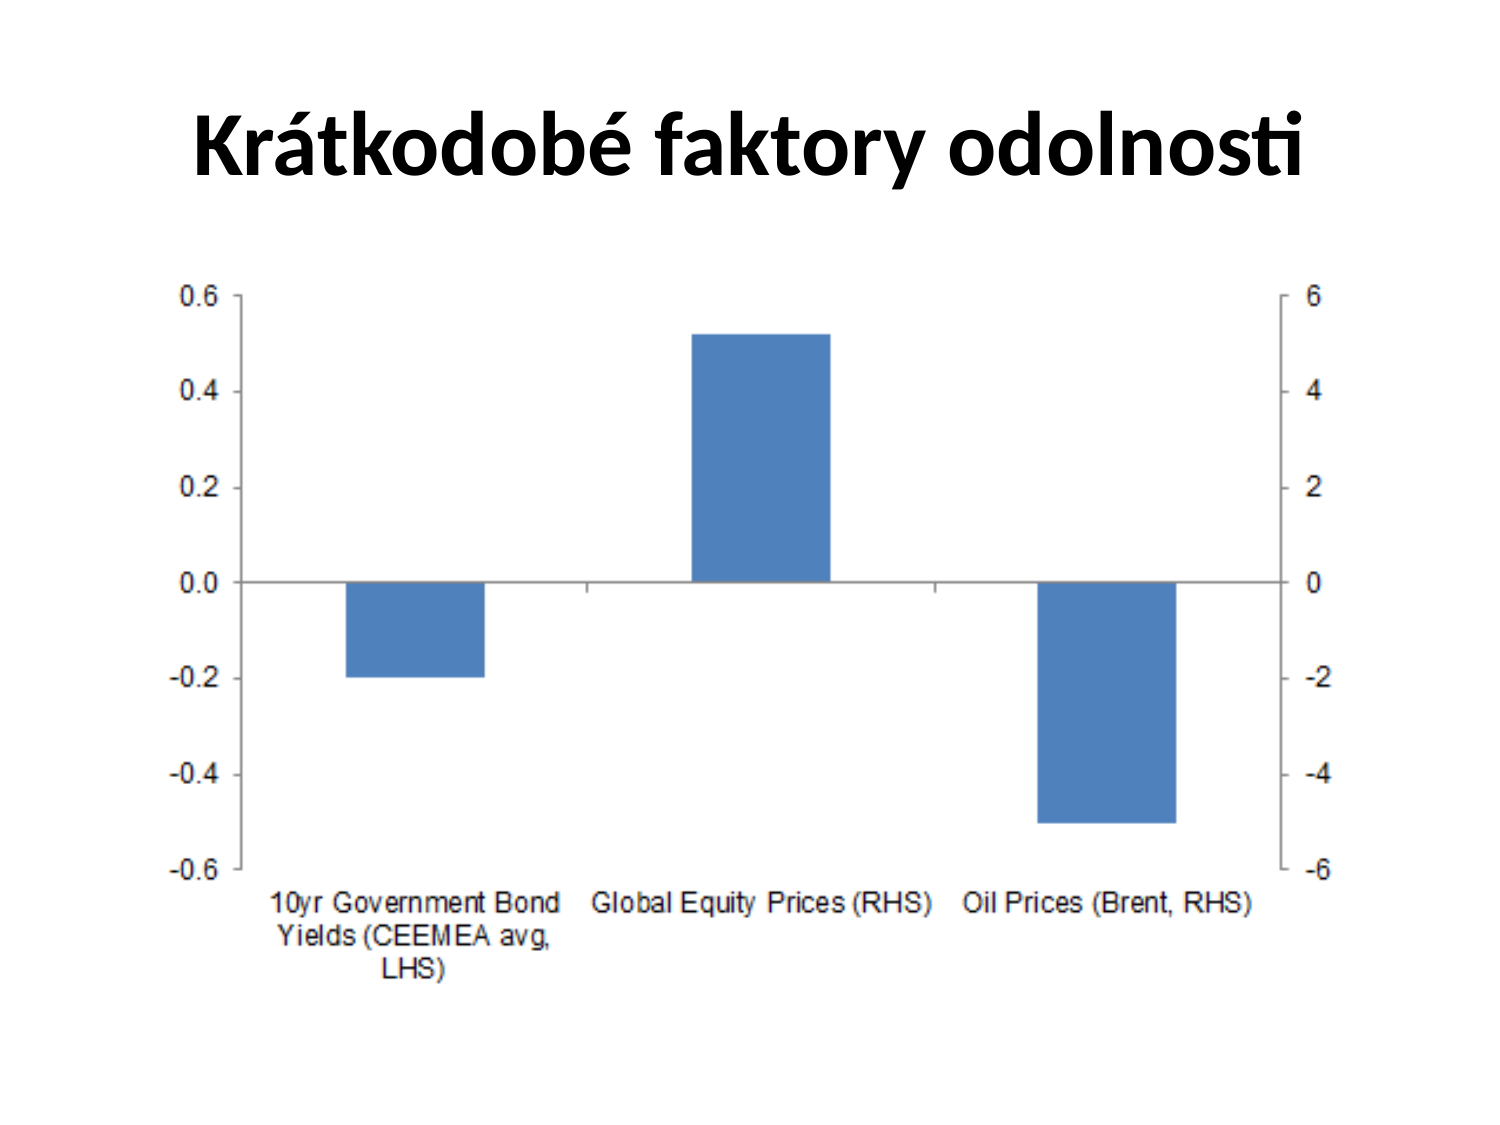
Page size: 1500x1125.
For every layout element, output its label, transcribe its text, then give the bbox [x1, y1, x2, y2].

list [74, 262, 1426, 1006]
title Krátkodobé faktory odolnosti [75, 45, 1425, 233]
